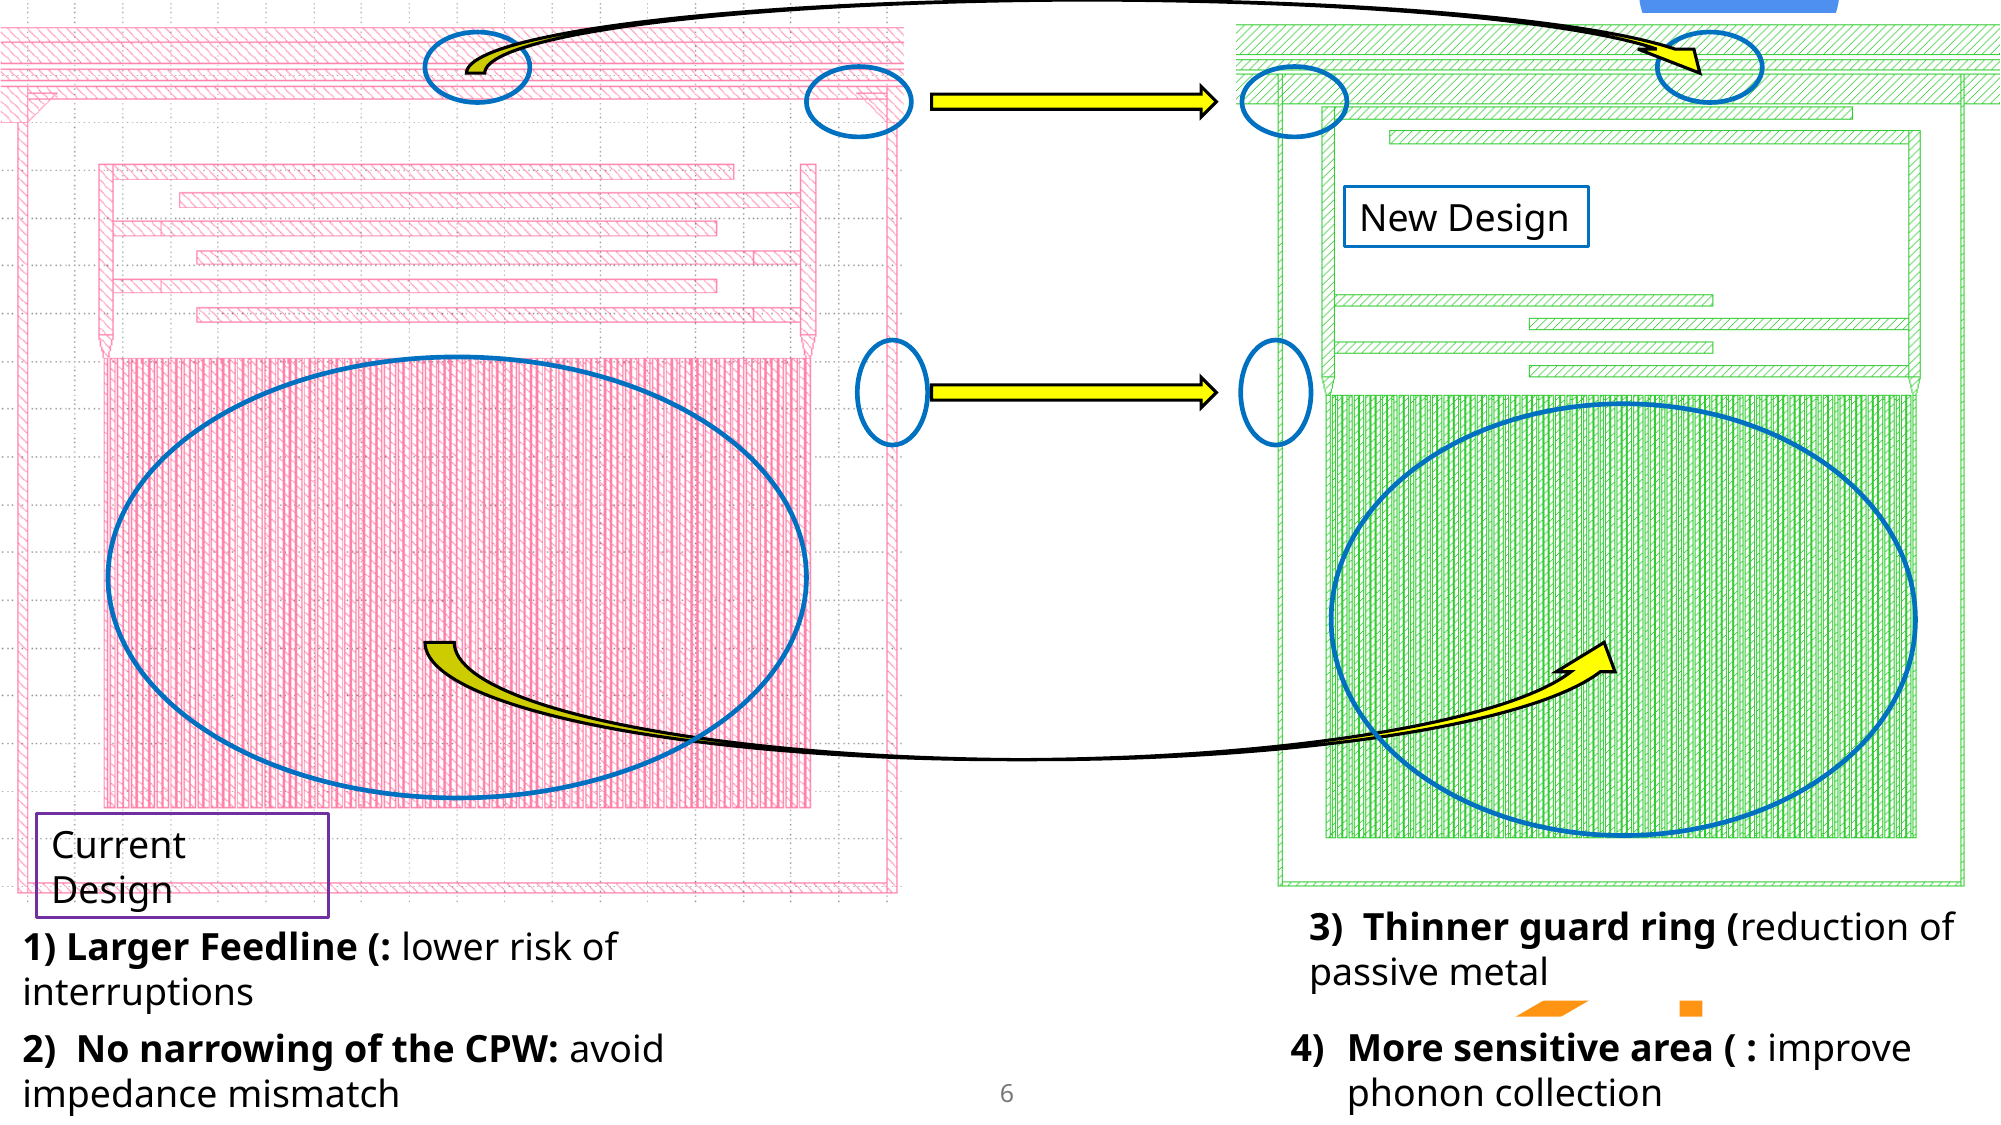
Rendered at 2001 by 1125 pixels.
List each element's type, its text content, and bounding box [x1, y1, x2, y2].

picture [1236, 12, 2000, 906]
text_box [905, 748, 1236, 762]
text_box [930, 82, 1219, 121]
slide_number 6 [978, 1064, 1030, 1125]
text_box [905, 341, 930, 444]
picture [0, 0, 905, 905]
text_box [905, 82, 913, 121]
text_box [905, 0, 1452, 12]
text_box Current Design [36, 905, 329, 918]
text_box 2) No narrowing of the CPW: avoid impedance mismatch [7, 1017, 843, 1122]
text_box [930, 373, 1219, 412]
